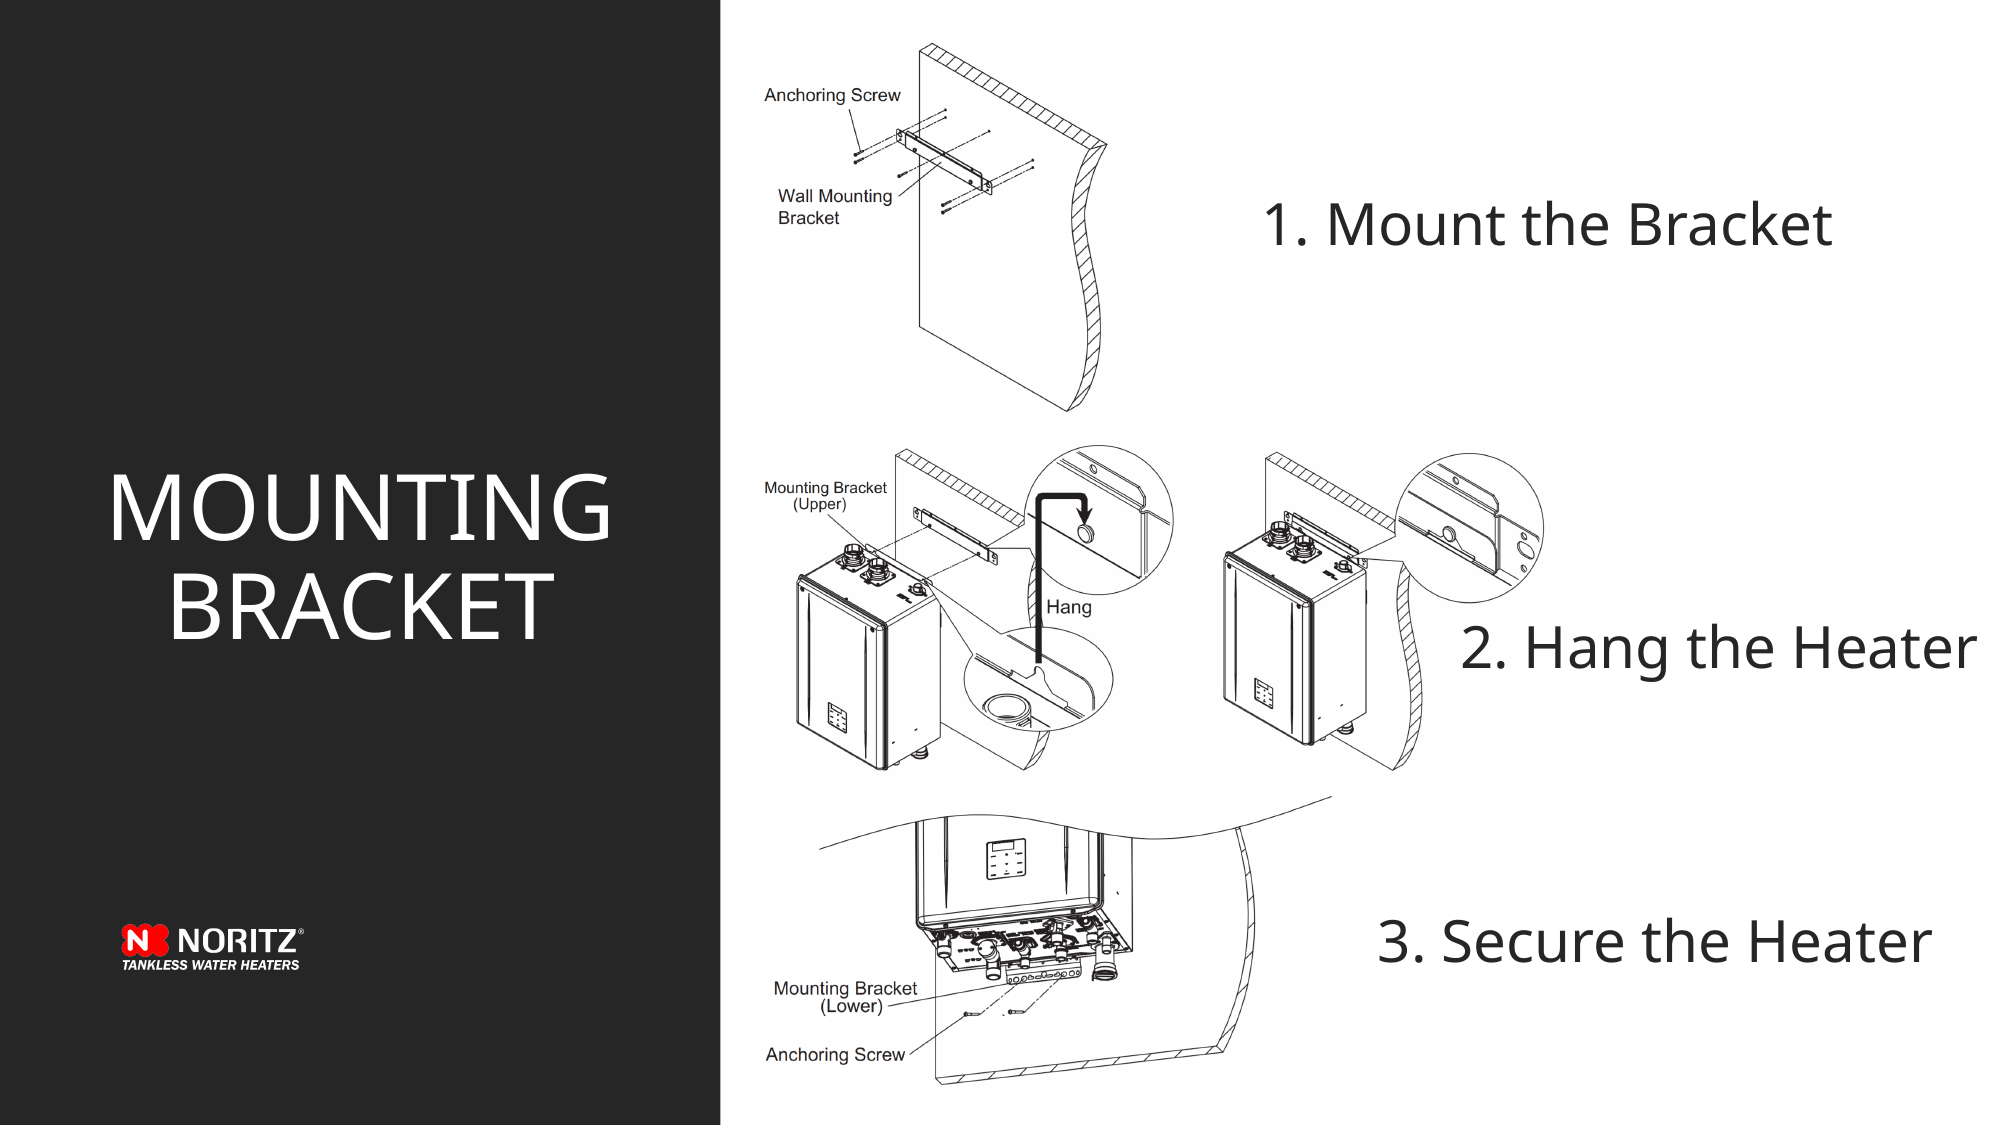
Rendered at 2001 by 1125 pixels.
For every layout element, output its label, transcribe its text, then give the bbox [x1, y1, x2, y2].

picture [116, 870, 307, 1017]
text_box 1. Mount the Bracket [1246, 166, 1892, 287]
text_box 3. Secure the Heater [1362, 883, 1953, 1004]
text_box 2. Hang the Heater [1555, 589, 2000, 710]
picture [733, 35, 1555, 1095]
title MOUNTING BRACKET [0, 429, 721, 692]
text_box [0, 0, 722, 1125]
